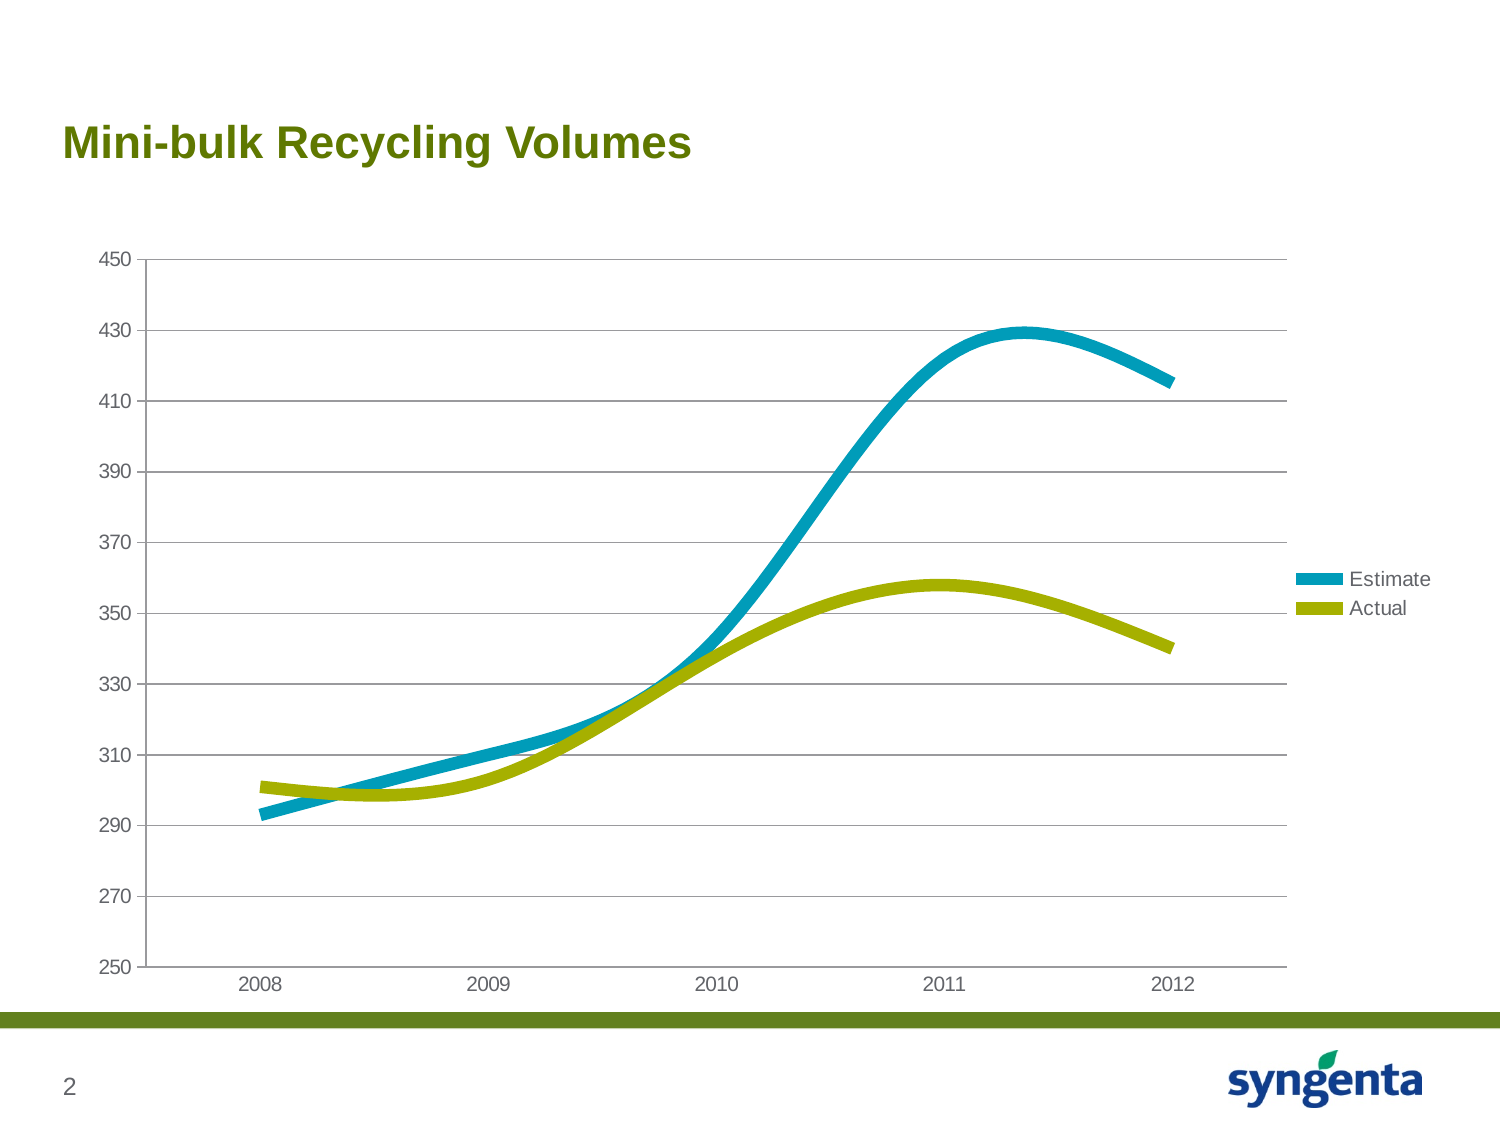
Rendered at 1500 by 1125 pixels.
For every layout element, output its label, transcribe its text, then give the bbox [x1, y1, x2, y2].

title Mini-bulk Recycling Volumes [62, 49, 1413, 173]
chart [0, 174, 1451, 1013]
picture [0, 1012, 1500, 1125]
